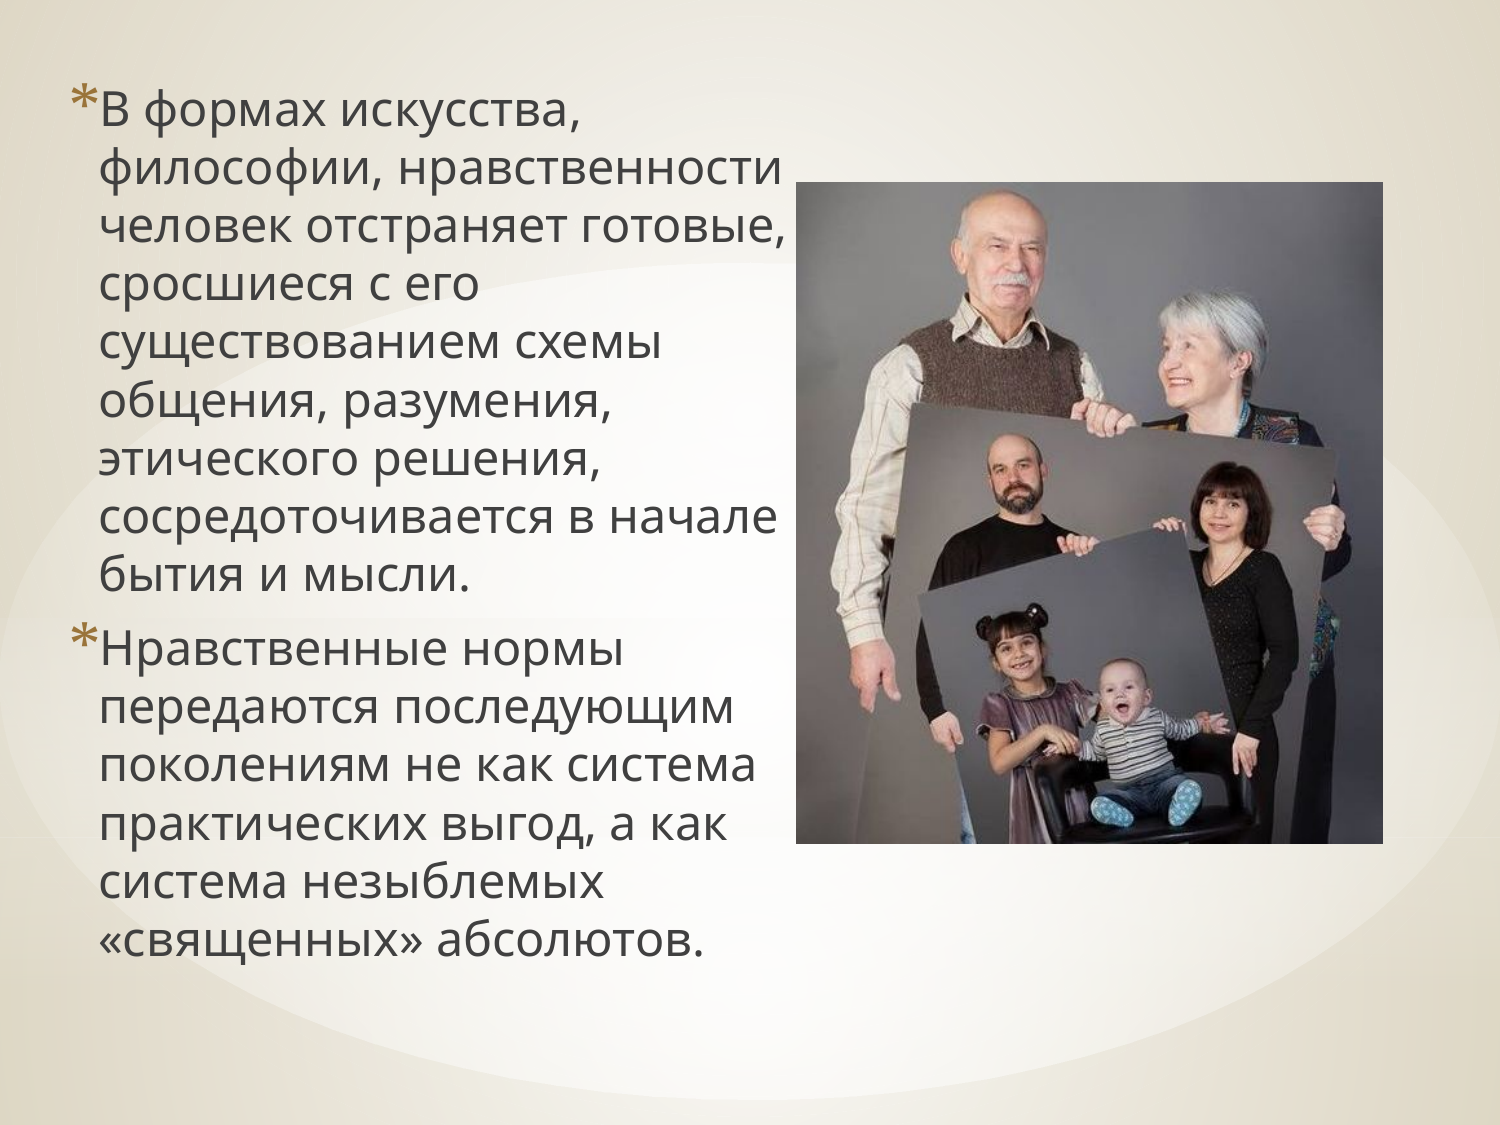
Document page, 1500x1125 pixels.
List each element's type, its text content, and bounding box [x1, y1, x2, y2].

list В формах искусства, философии, нравственности человек отстраняет готовые, сросшиеся с его существованием схемы общения, разумения, этического решения, сосредоточивается в начале бытия и мысли. Нравственные нормы передаются последующим поколениям не как система практических выгод, а как система незыблемых «священных» абсолютов. [46, 70, 809, 1020]
picture [796, 182, 1383, 844]
